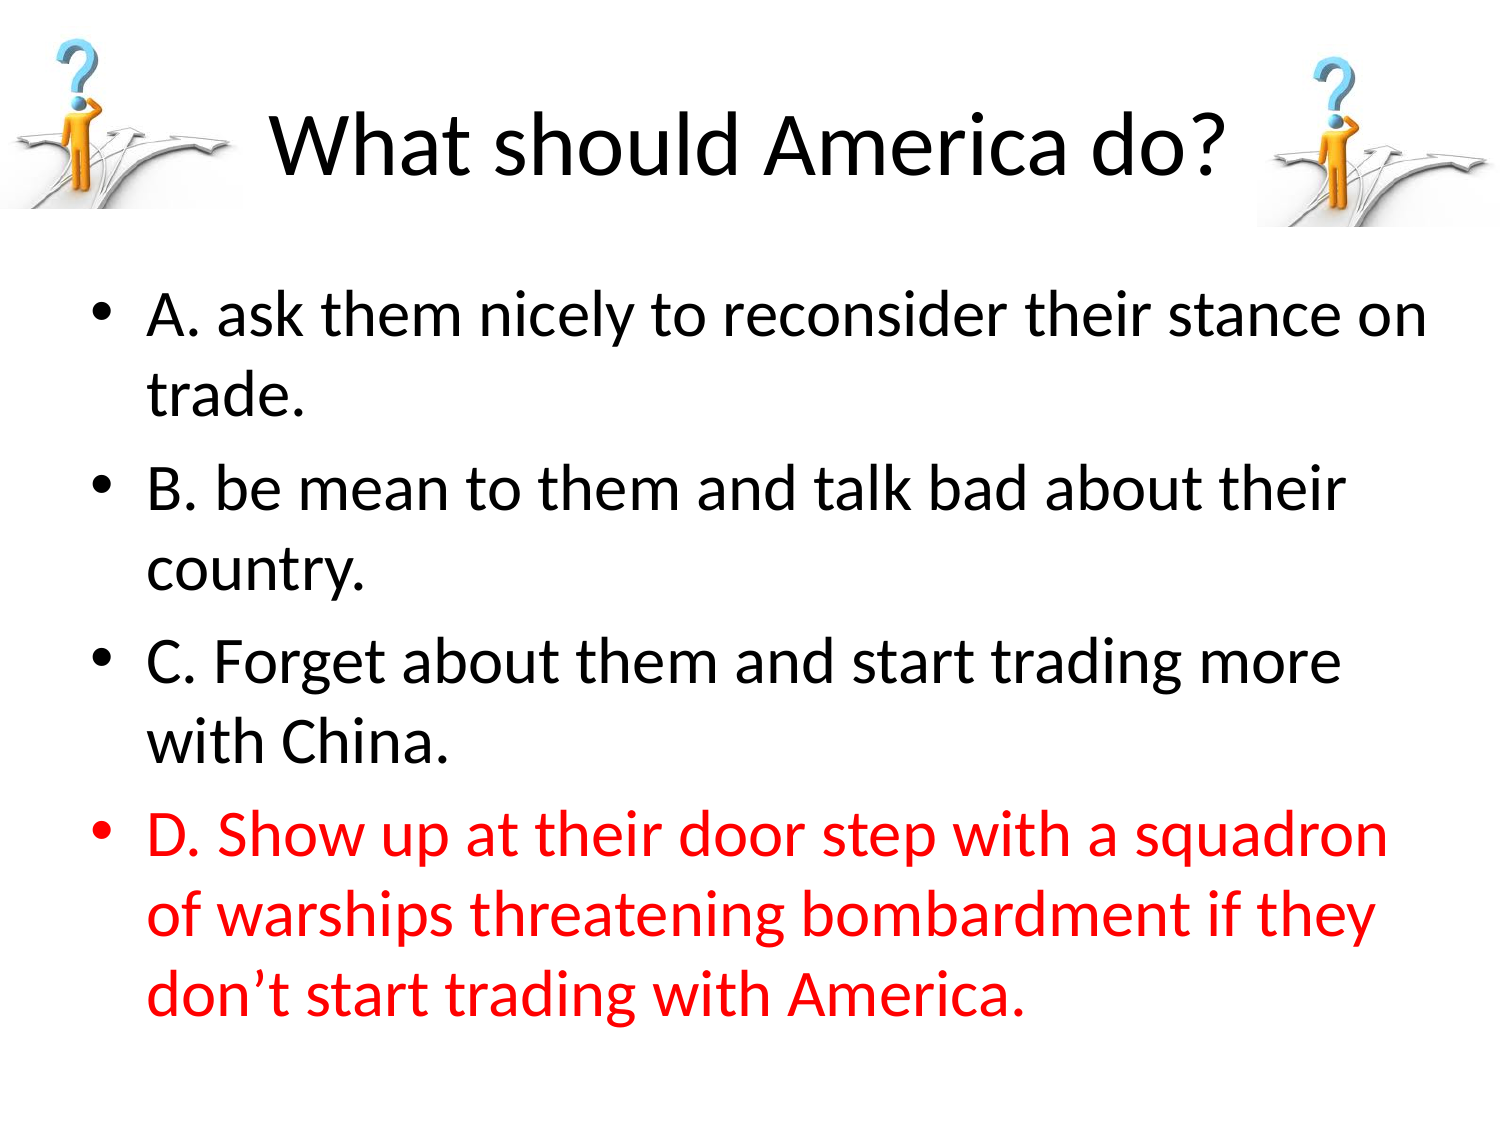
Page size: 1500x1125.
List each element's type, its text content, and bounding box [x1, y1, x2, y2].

picture [1257, 44, 1500, 227]
list A. ask them nicely to reconsider their stance on trade. B. be mean to them and talk bad about their country. C. Forget about them and start trading more with China. D. Show up at their door step with a squadron of warships threatening bombardment if they don’t start trading with America. [75, 262, 1448, 1086]
picture [0, 26, 243, 209]
title What should America do? [75, 45, 1255, 233]
